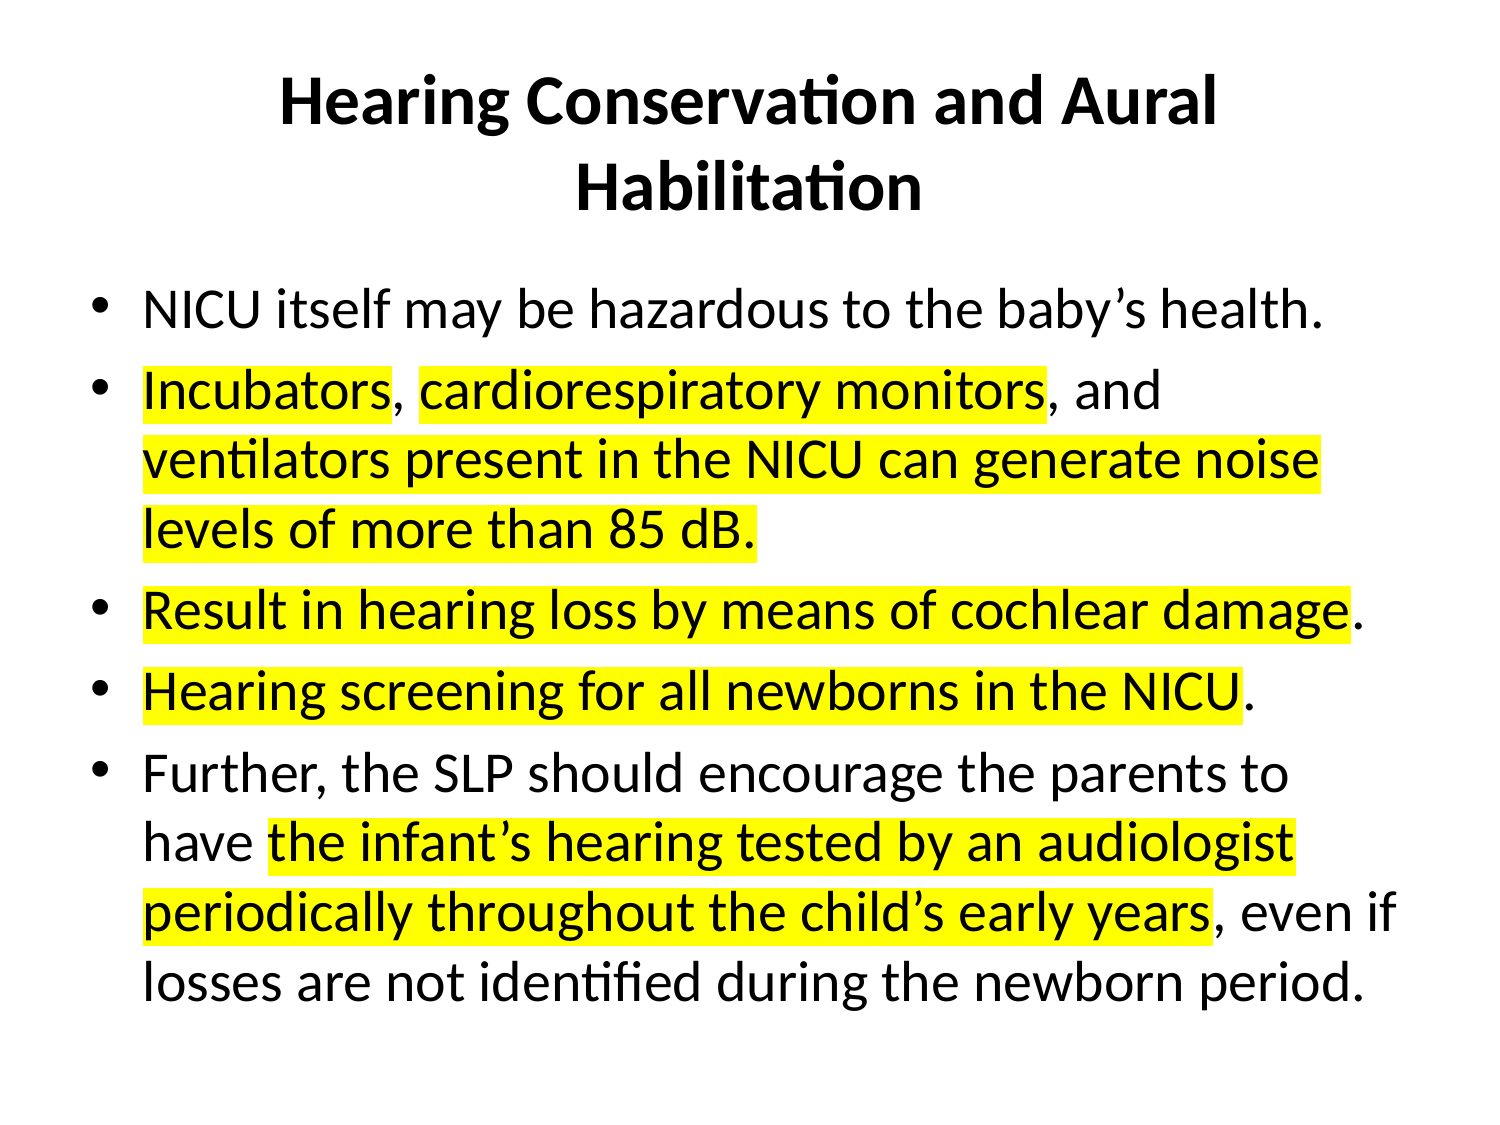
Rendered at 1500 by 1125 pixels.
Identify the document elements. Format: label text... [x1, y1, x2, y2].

title Hearing Conservation and Aural Habilitation [75, 45, 1425, 233]
list NICU itself may be hazardous to the baby’s health. Incubators, cardiorespiratory monitors, and ventilators present in the NICU can generate noise levels of more than 85 dB. Result in hearing loss by means of cochlear damage. Hearing screening for all newborns in the NICU. Further, the SLP should encourage the parents to have the infant’s hearing tested by an audiologist periodically throughout the child’s early years, even if losses are not identified during the newborn period. [75, 262, 1425, 1125]
